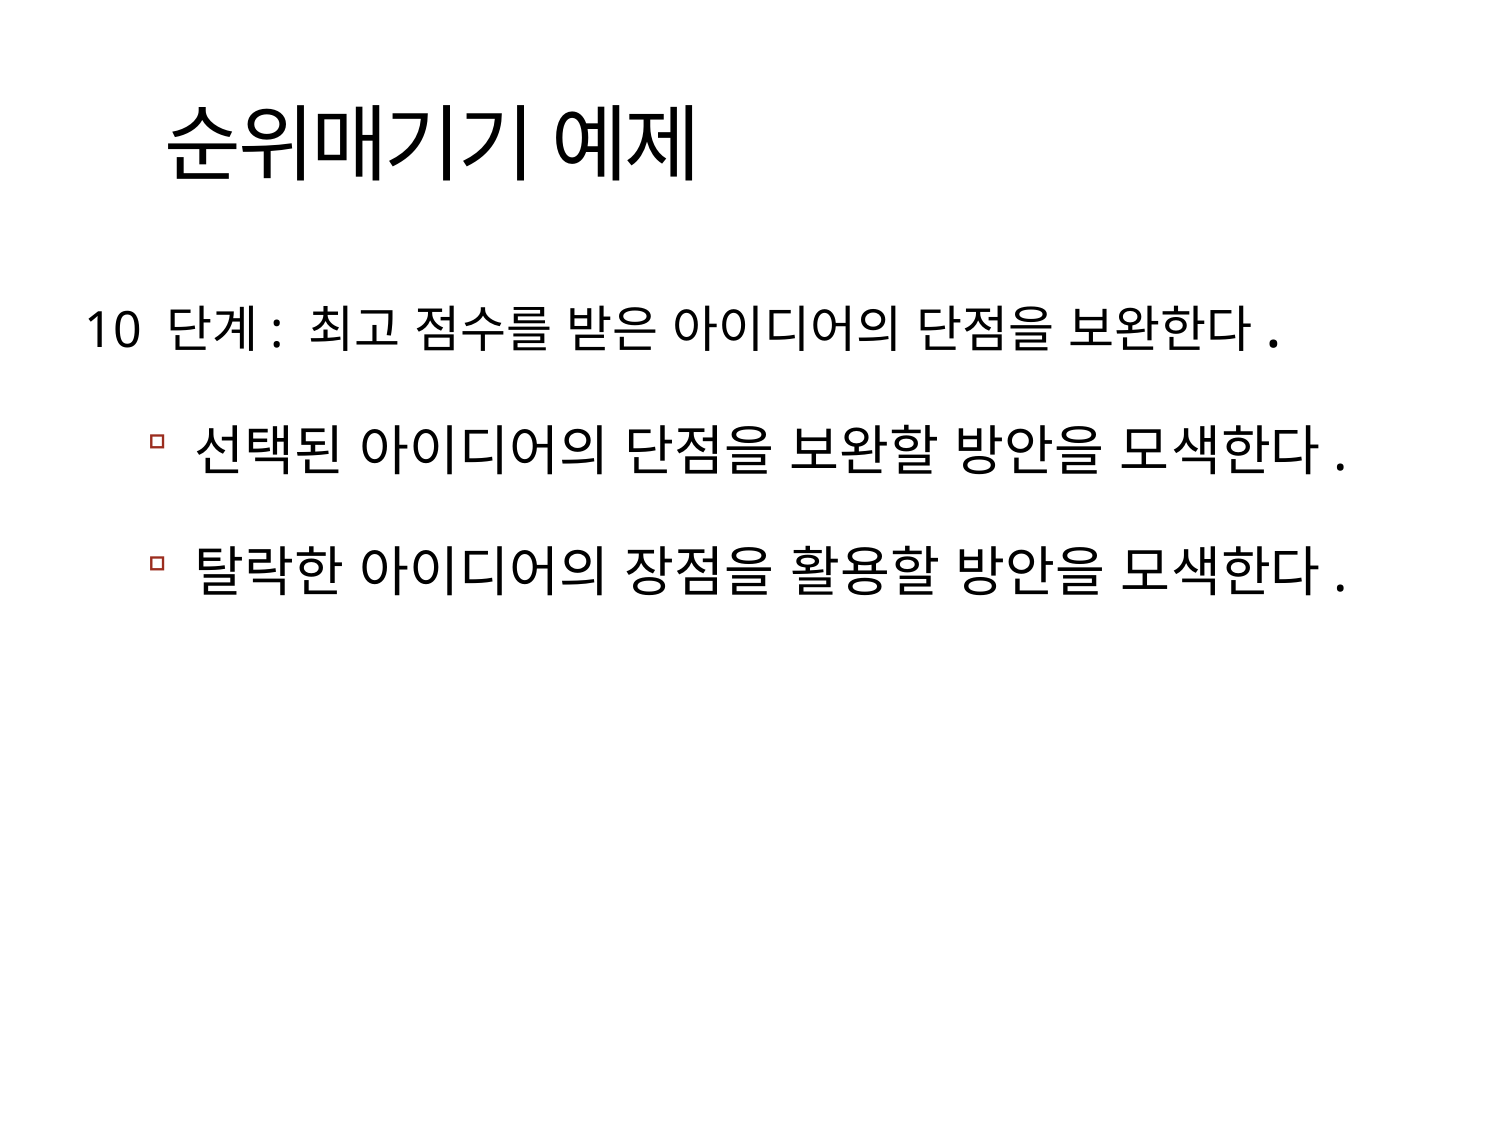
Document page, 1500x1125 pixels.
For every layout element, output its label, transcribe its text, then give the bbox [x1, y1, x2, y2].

list 10 단계: 최고 점수를 받은 아이디어의 단점을 보완한다. 선택된 아이디어의 단점을 보완할 방안을 모색한다. 탈락한 아이디어의 장점을 활용할 방안을 모색한다. [58, 224, 1424, 1000]
title 순위매기기 예제 [150, 83, 1425, 234]
